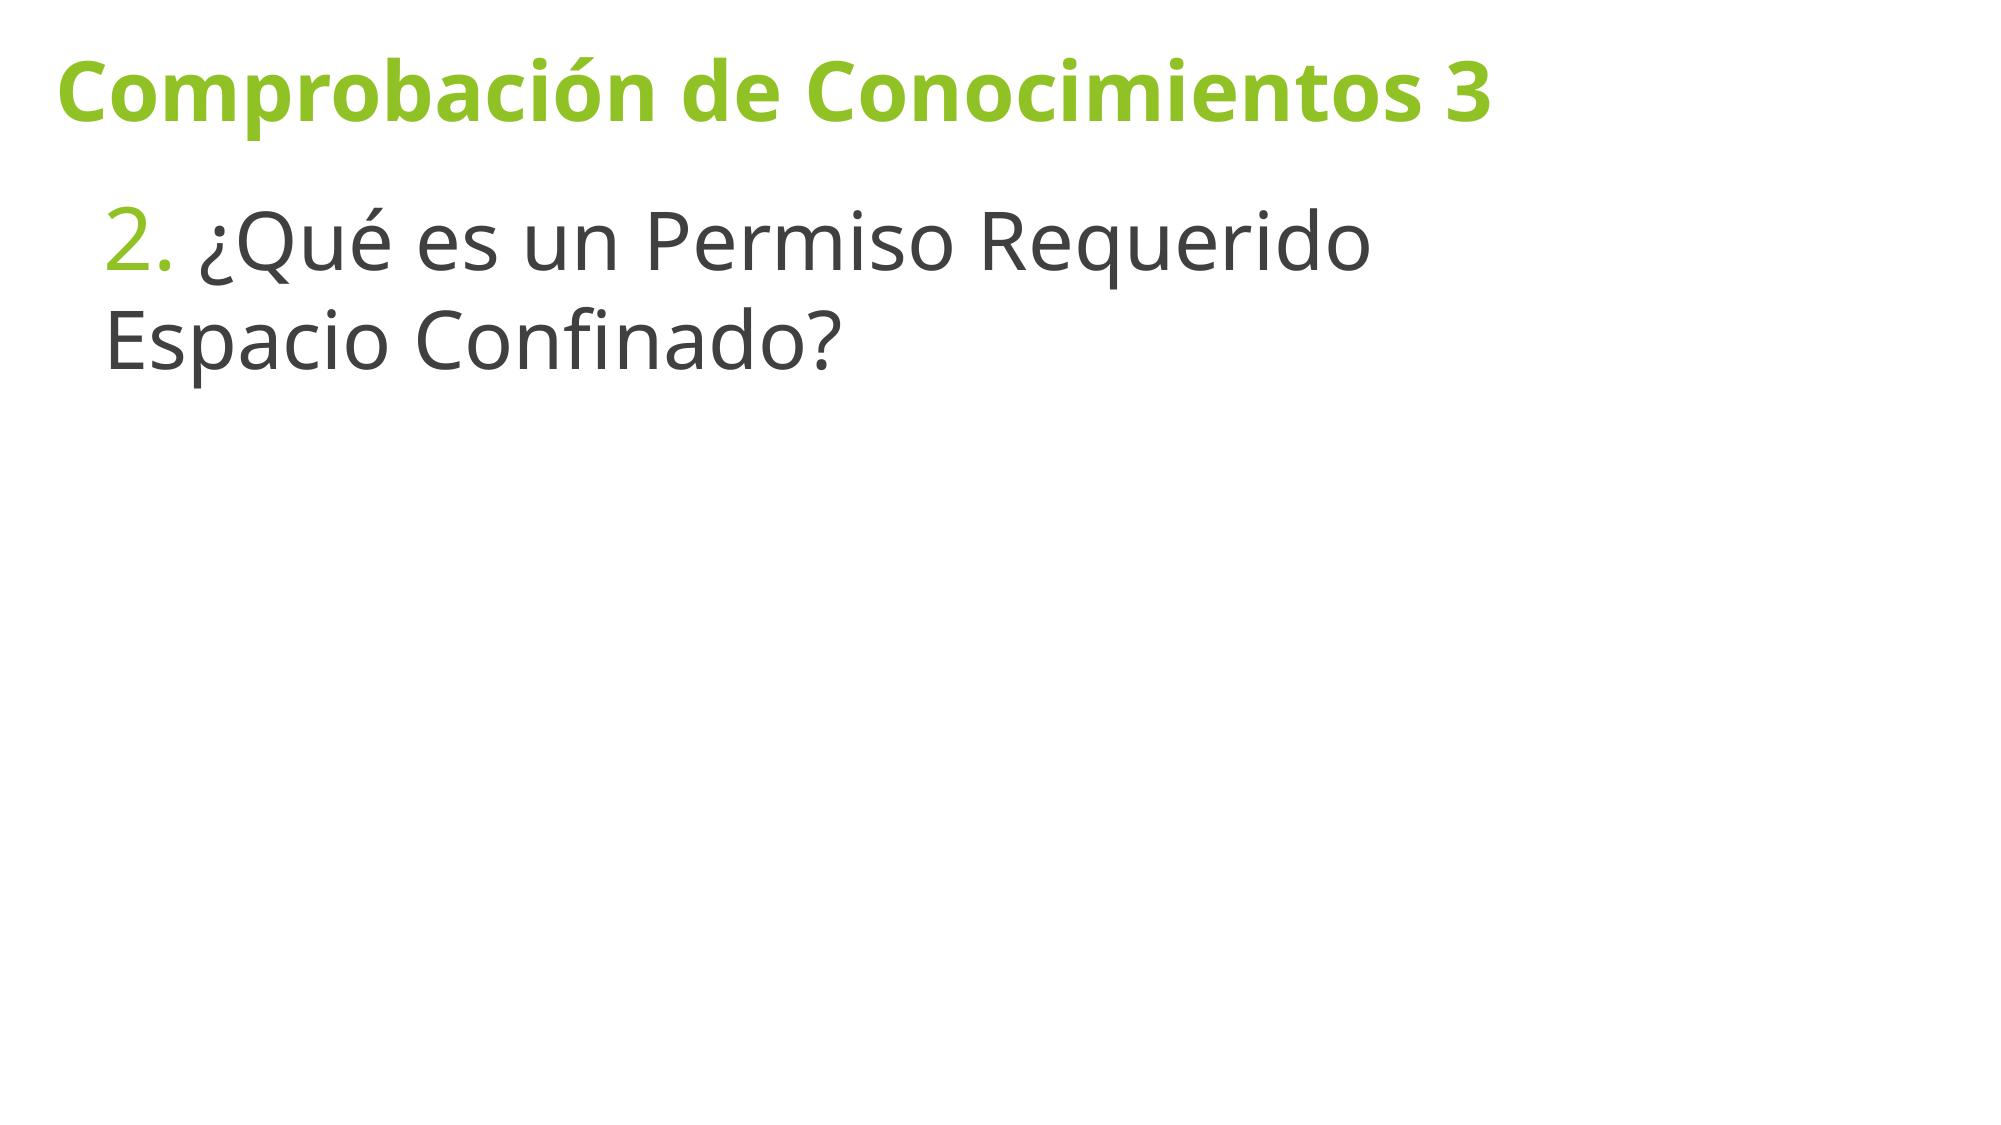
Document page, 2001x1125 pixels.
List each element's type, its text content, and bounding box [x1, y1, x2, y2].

list 2. ¿Qué es un Permiso Requerido Espacio Confinado? [88, 175, 1627, 1109]
title Comprobación de Conocimientos 3 [5, 30, 1544, 247]
